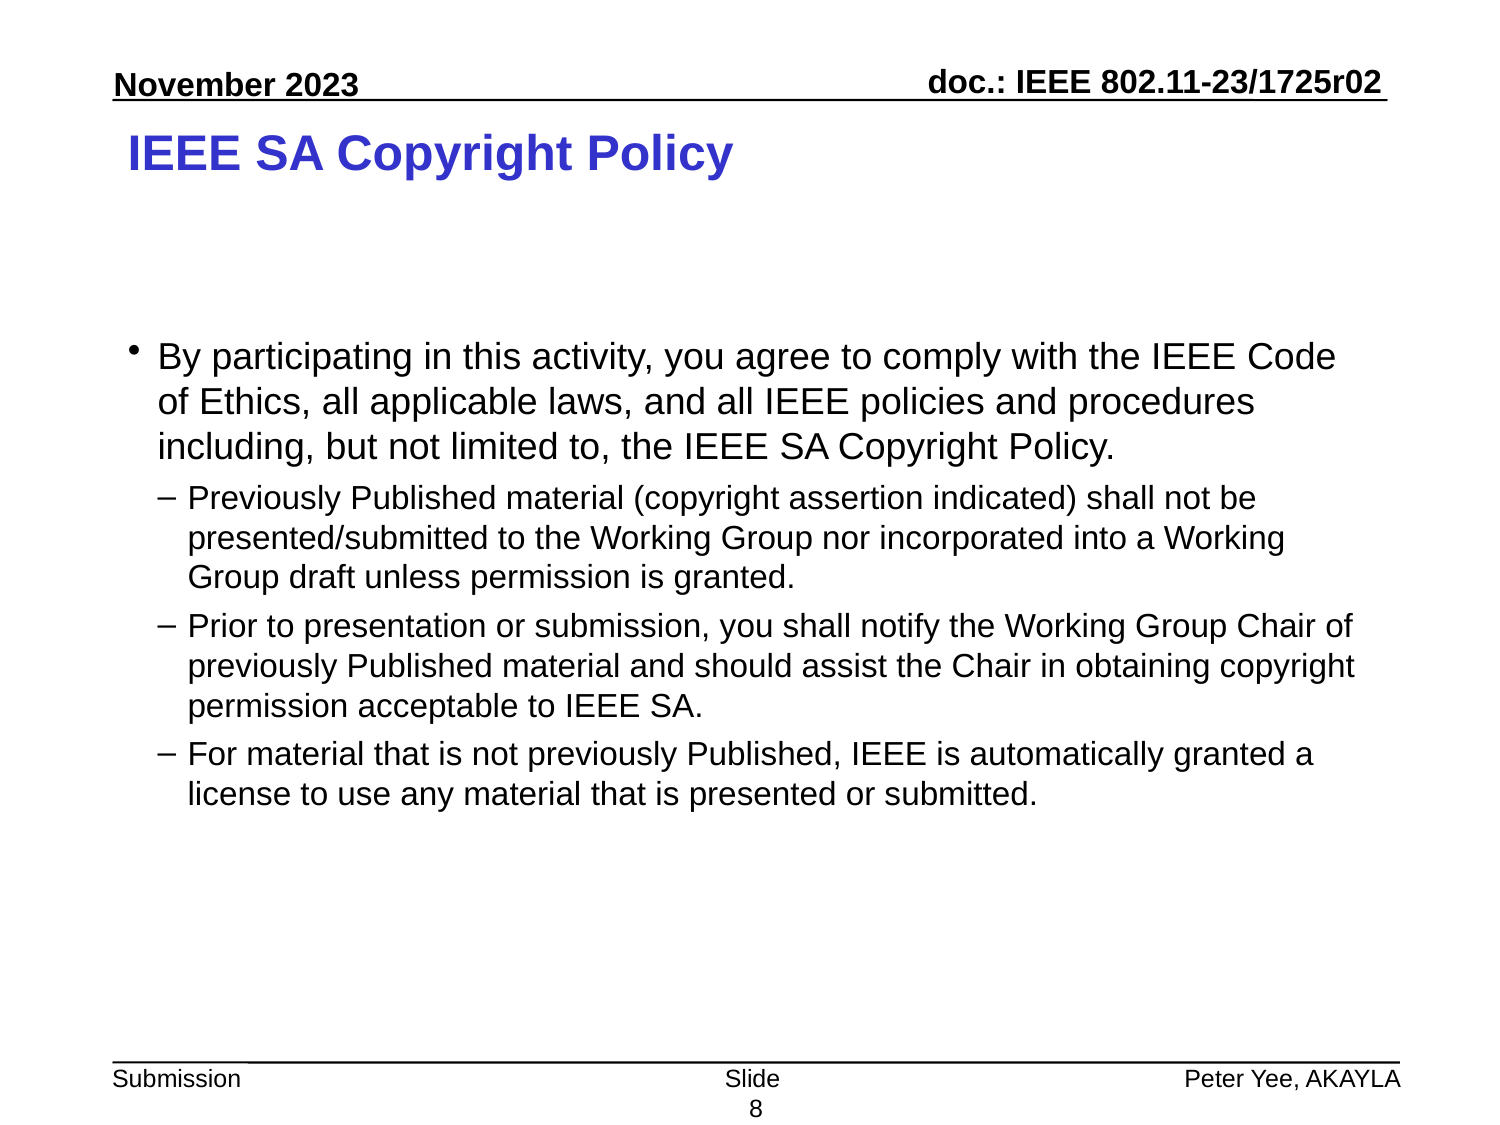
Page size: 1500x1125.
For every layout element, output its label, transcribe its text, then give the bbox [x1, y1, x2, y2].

list By participating in this activity, you agree to comply with the IEEE Code of Ethics, all applicable laws, and all IEEE policies and procedures including, but not limited to, the IEEE SA Copyright Policy. Previously Published material (copyright assertion indicated) shall not be presented/submitted to the Working Group nor incorporated into a Working Group draft unless permission is granted. Prior to presentation or submission, you shall notify the Working Group Chair of previously Published material and should assist the Chair in obtaining copyright permission acceptable to IEEE SA. For material that is not previously Published, IEEE is automatically granted a license to use any material that is presented or submitted. [112, 324, 1388, 1000]
title IEEE SA Copyright Policy [112, 112, 1388, 288]
footer Peter Yee, AKAYLA [1183, 1061, 1402, 1093]
slide_number Slide 8 [717, 1061, 795, 1093]
